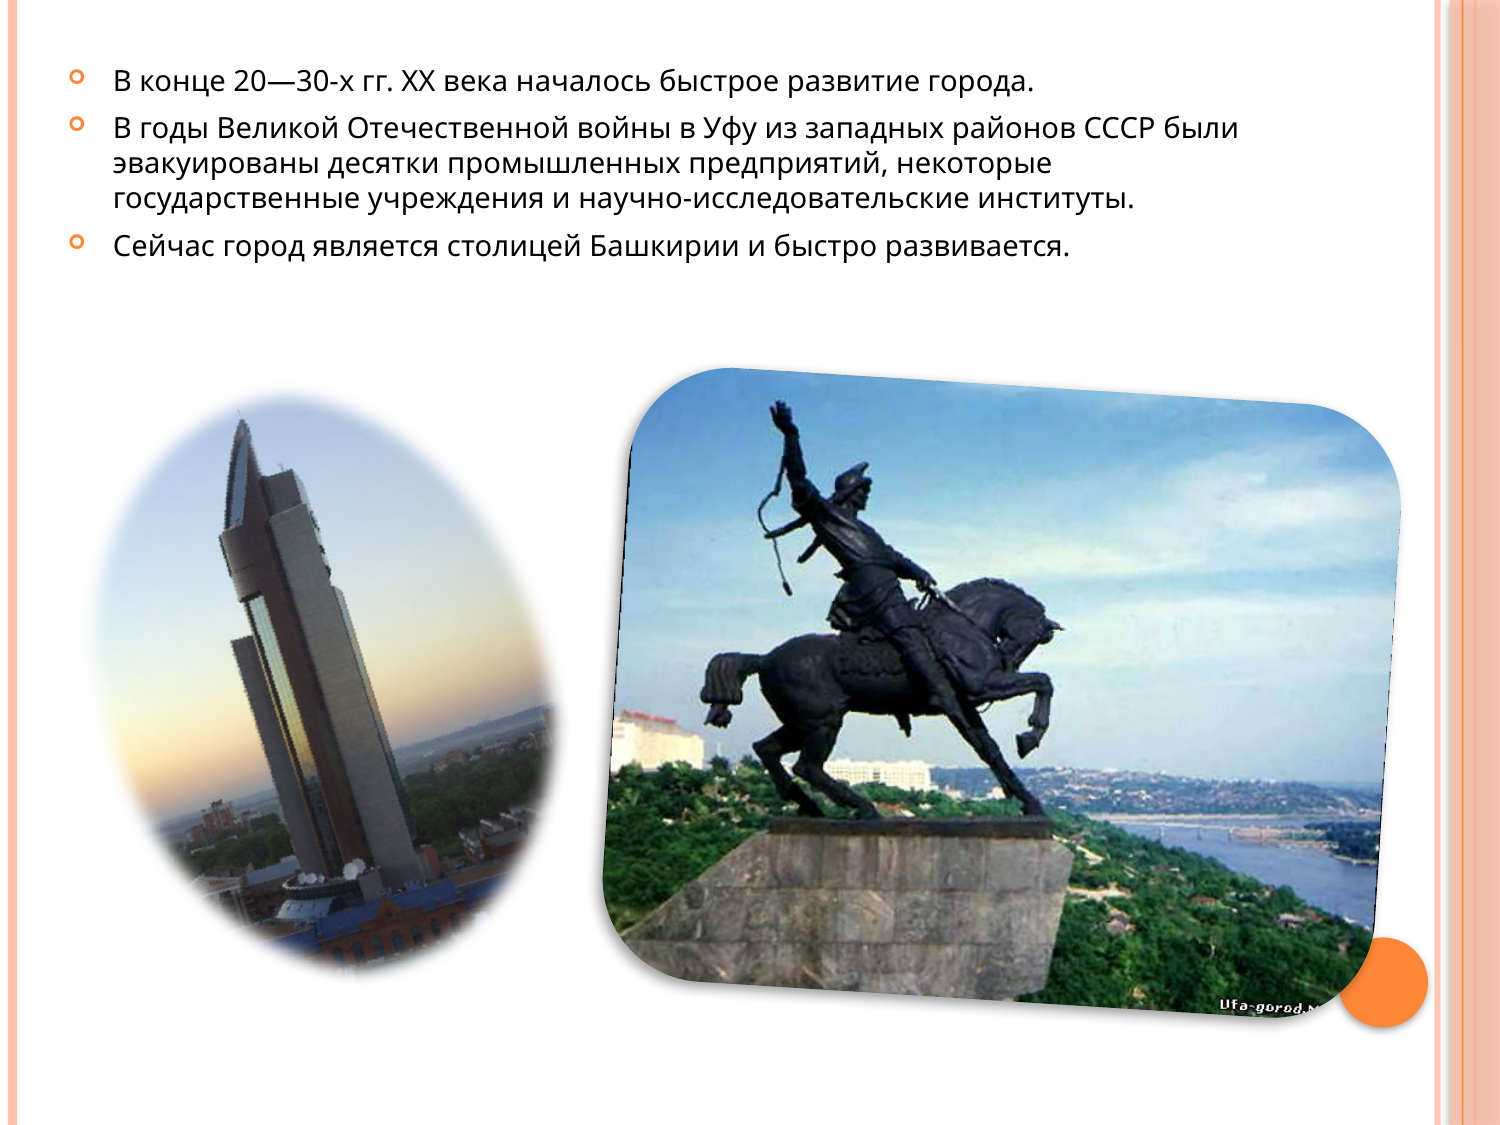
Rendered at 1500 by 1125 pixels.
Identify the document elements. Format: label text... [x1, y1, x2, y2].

list В конце 20—30-х гг. XX века началось быстрое развитие города. В годы Великой Отечественной войны в Уфу из западных районов СССР были эвакуированы десятки промышленных предприятий, некоторые государственные учреждения и научно-исследовательские институты. Сейчас город является столицей Башкирии и быстро развивается. [53, 54, 1279, 854]
picture [603, 367, 1401, 1018]
picture [82, 372, 564, 995]
